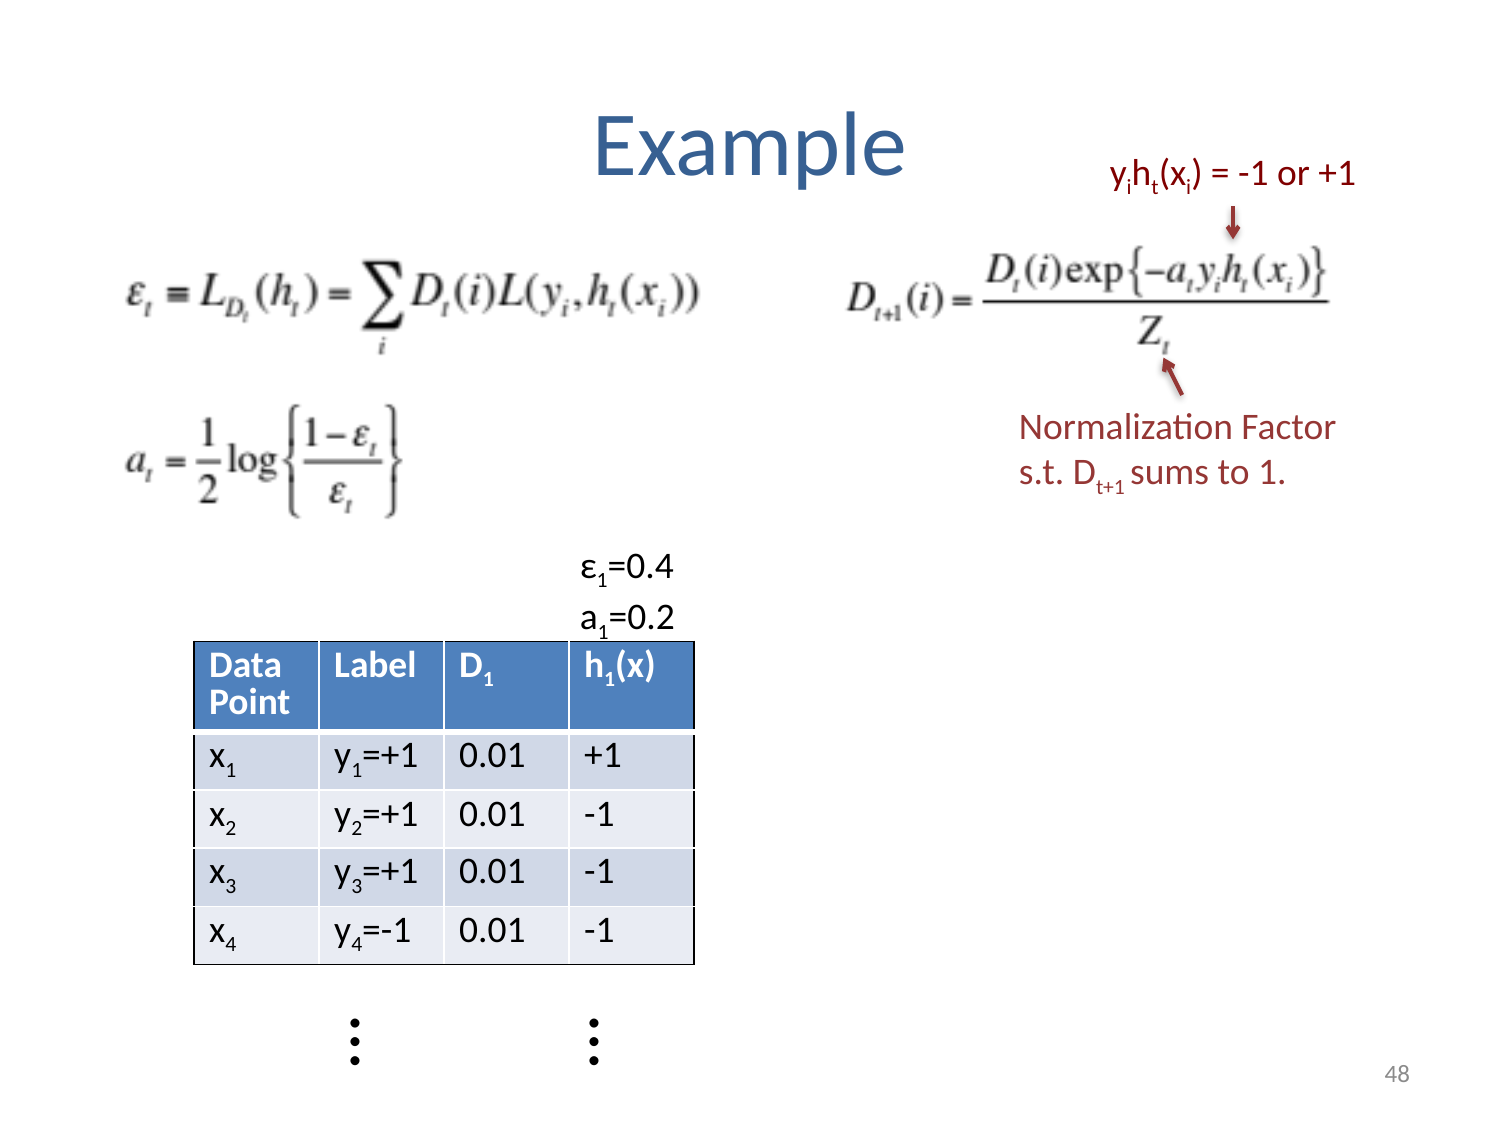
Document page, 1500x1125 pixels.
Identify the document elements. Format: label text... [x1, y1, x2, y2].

table_cell y3=+1 [320, 849, 443, 906]
table_cell x4 [195, 907, 318, 964]
table_cell 0.01 [445, 791, 568, 847]
table_cell y1=+1 [320, 735, 443, 789]
table_cell 0.01 [445, 735, 568, 789]
table_cell -1 [570, 849, 693, 906]
table_cell +1 [570, 735, 693, 789]
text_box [121, 395, 410, 522]
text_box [121, 251, 704, 359]
slide_number 48 [1074, 1042, 1425, 1103]
table_cell x2 [195, 791, 318, 847]
table_header Label [320, 642, 443, 729]
table_cell x1 [195, 735, 318, 789]
table_cell -1 [570, 907, 693, 964]
table_cell y2=+1 [320, 791, 443, 847]
table_cell 0.01 [445, 907, 568, 964]
text_box … [568, 1001, 674, 1084]
text_box ε1=0.4 a1=0.2 [564, 533, 698, 651]
table_cell -1 [570, 791, 693, 847]
table_header Data Point [195, 642, 318, 729]
table_header h1(x) [570, 651, 693, 729]
table_cell y4=-1 [320, 907, 443, 964]
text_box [1163, 357, 1183, 396]
text_box Normalization Factor s.t. Dt+1 sums to 1. [1004, 394, 1360, 506]
title Example [75, 45, 1425, 233]
table_cell 0.01 [445, 849, 568, 906]
text_box … [328, 1001, 434, 1084]
table_header D1 [445, 642, 568, 729]
text_box yiht(xi) = -1 or +1 [1094, 140, 1372, 207]
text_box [840, 239, 1335, 359]
table_cell x3 [195, 849, 318, 906]
